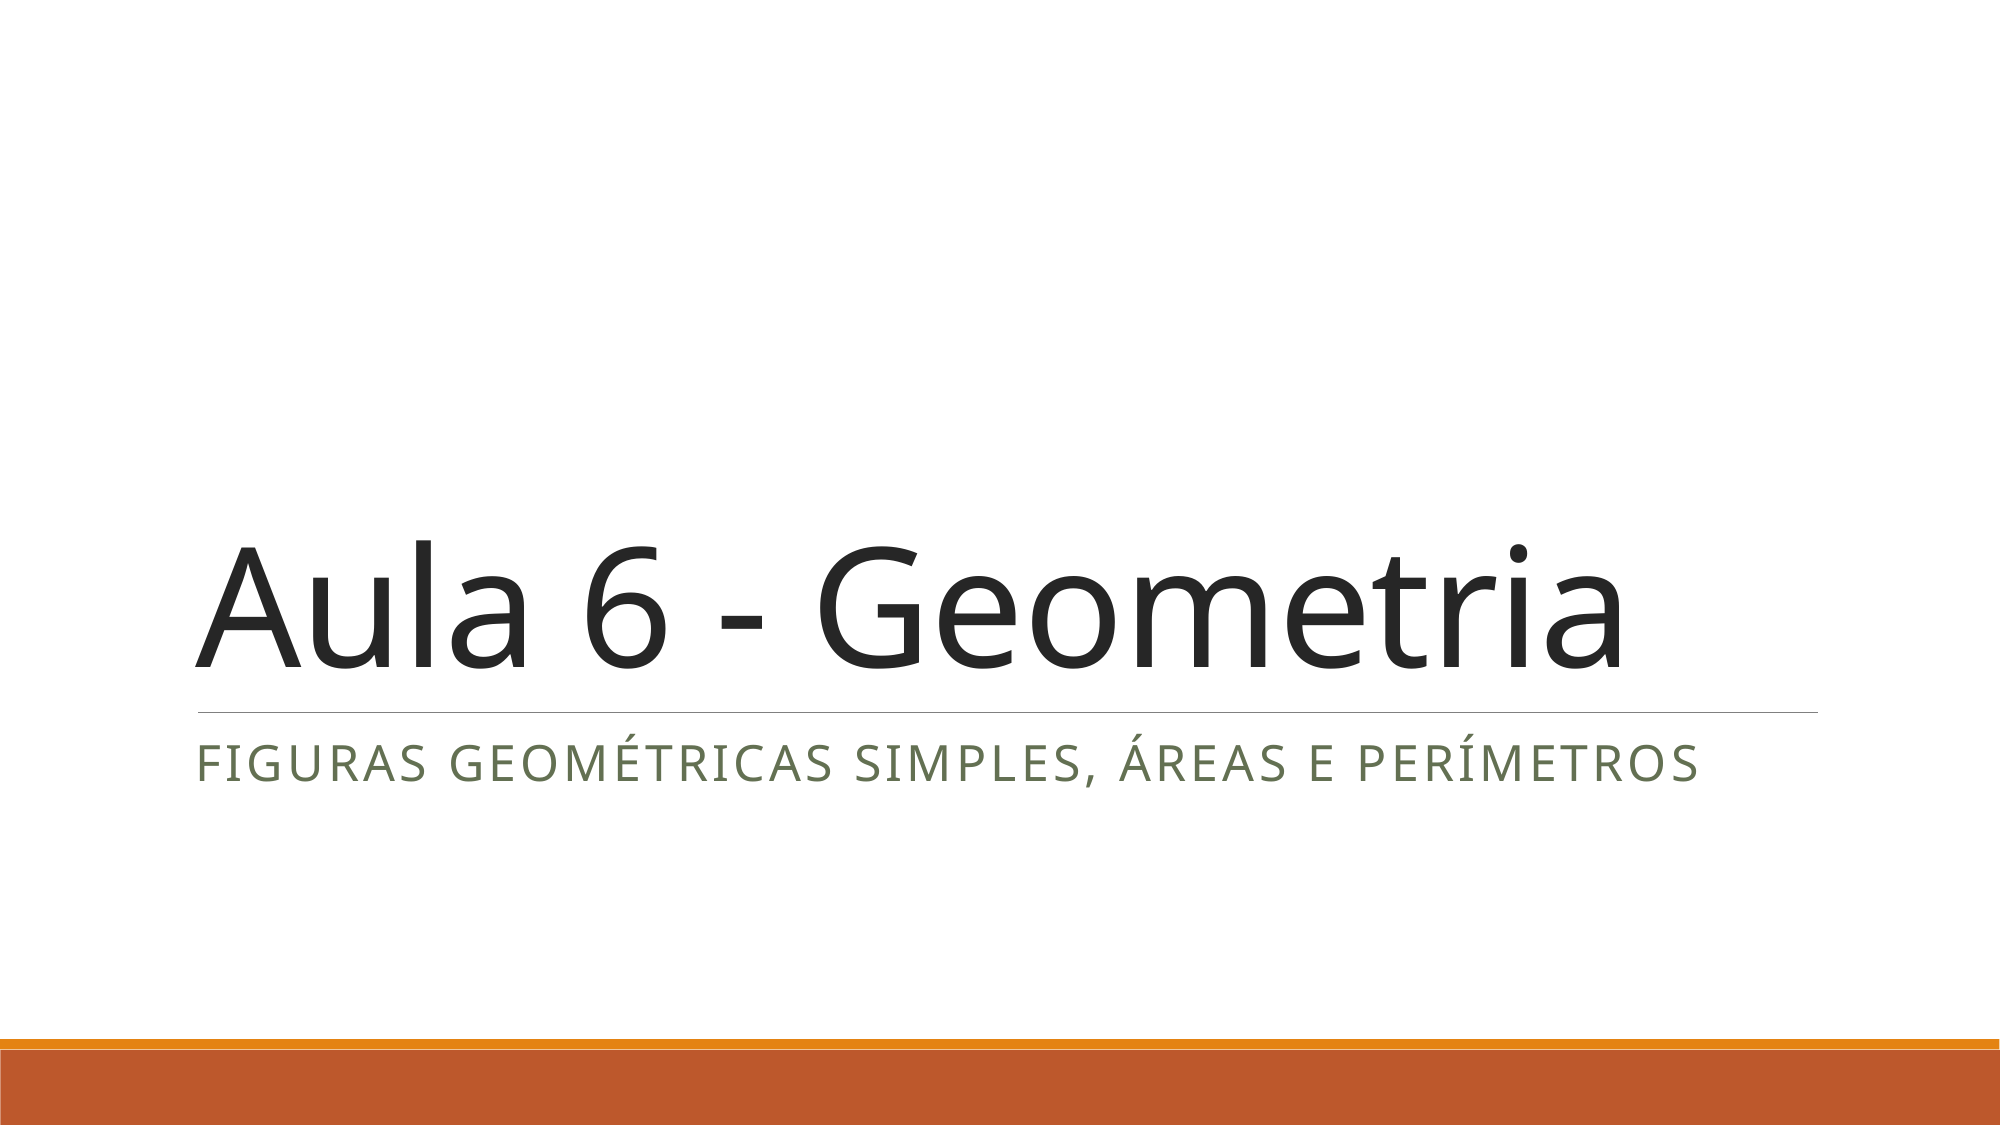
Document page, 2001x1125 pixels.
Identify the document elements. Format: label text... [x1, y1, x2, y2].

subtitle FIGURAS GEOMÉTRICAS SIMPLES, ÁREAS E PERÍMETROS [180, 730, 1831, 919]
title Aula 6 - Geometria [180, 124, 1830, 710]
